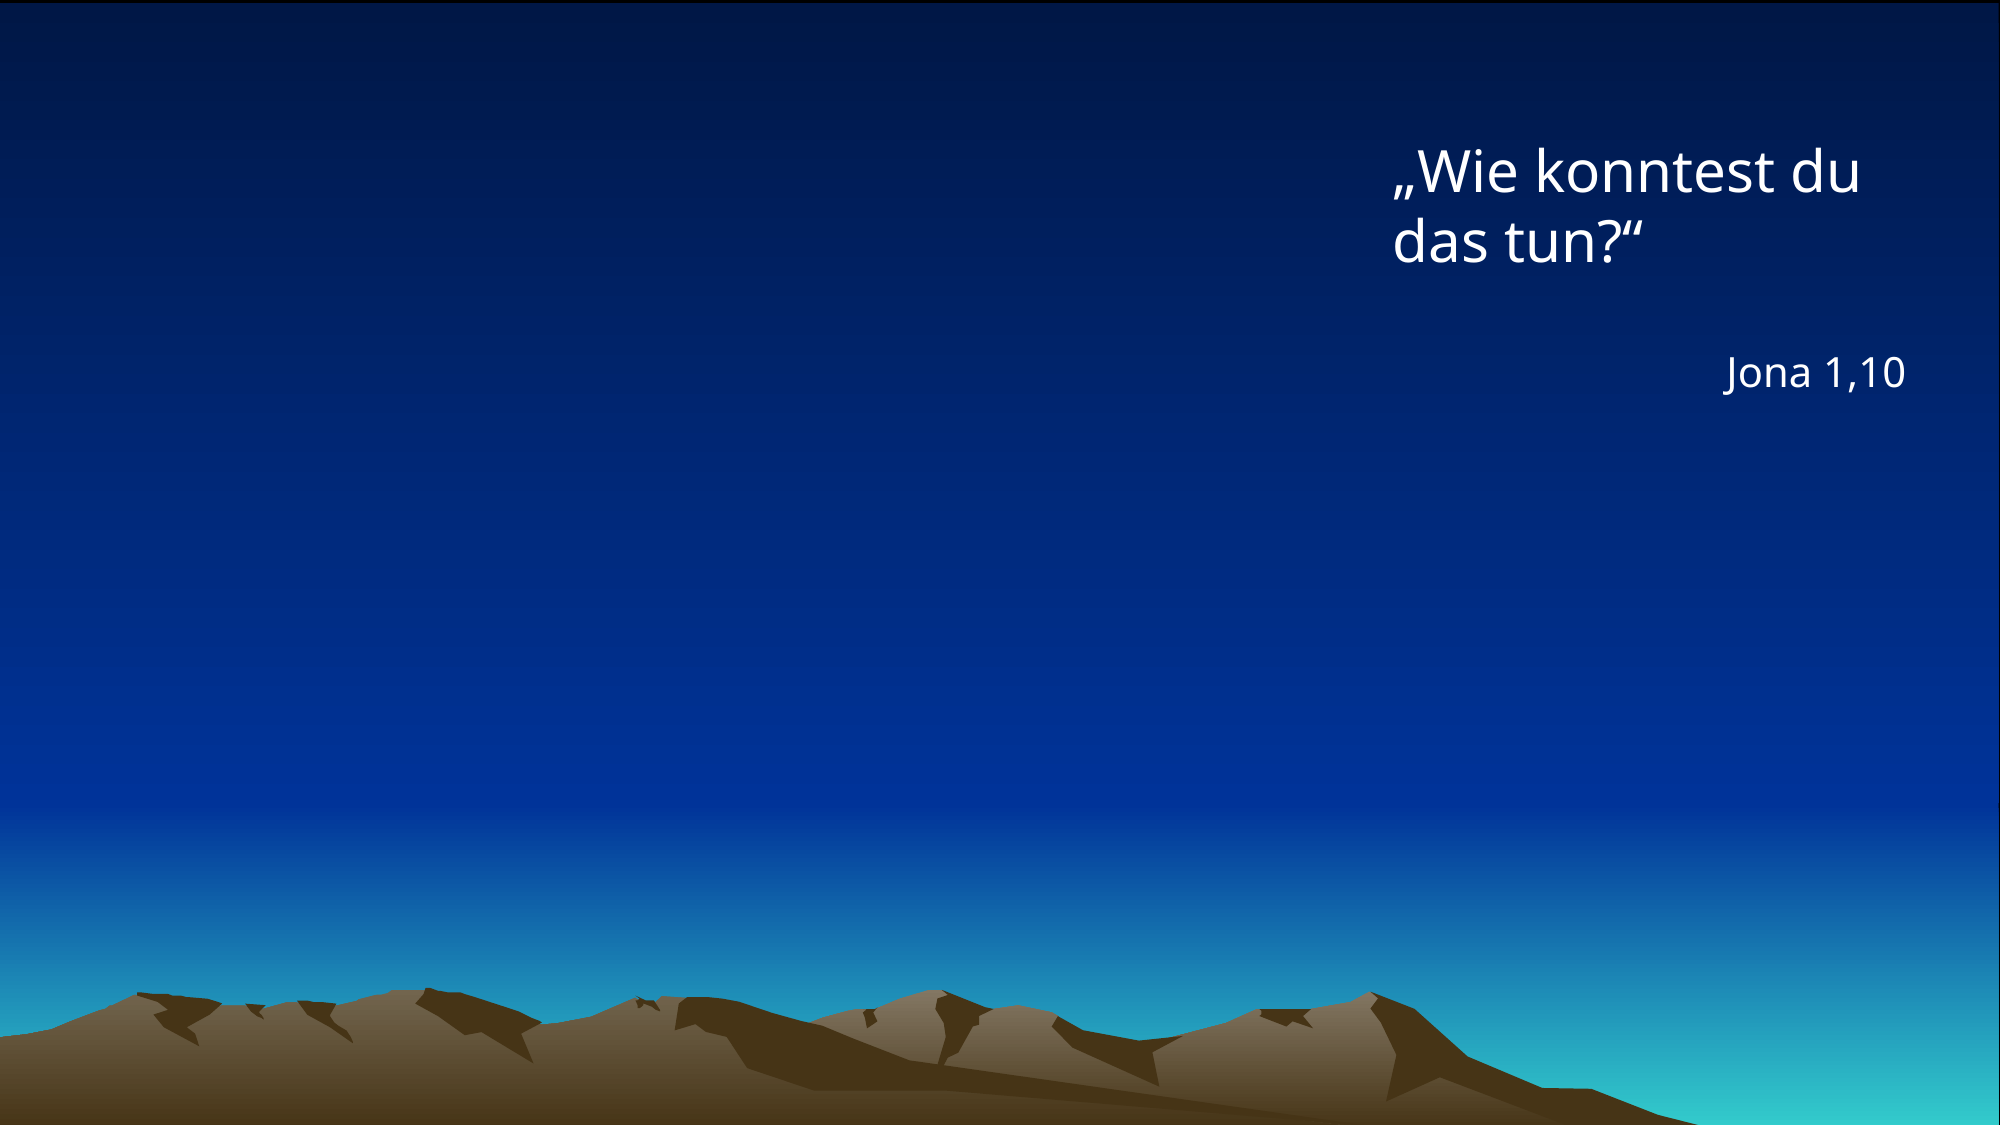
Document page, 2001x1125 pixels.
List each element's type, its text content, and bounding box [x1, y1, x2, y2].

subtitle Jona 1,10 [1236, 338, 1922, 1006]
title „Wie konntest du das tun?“ [1377, 102, 1971, 306]
